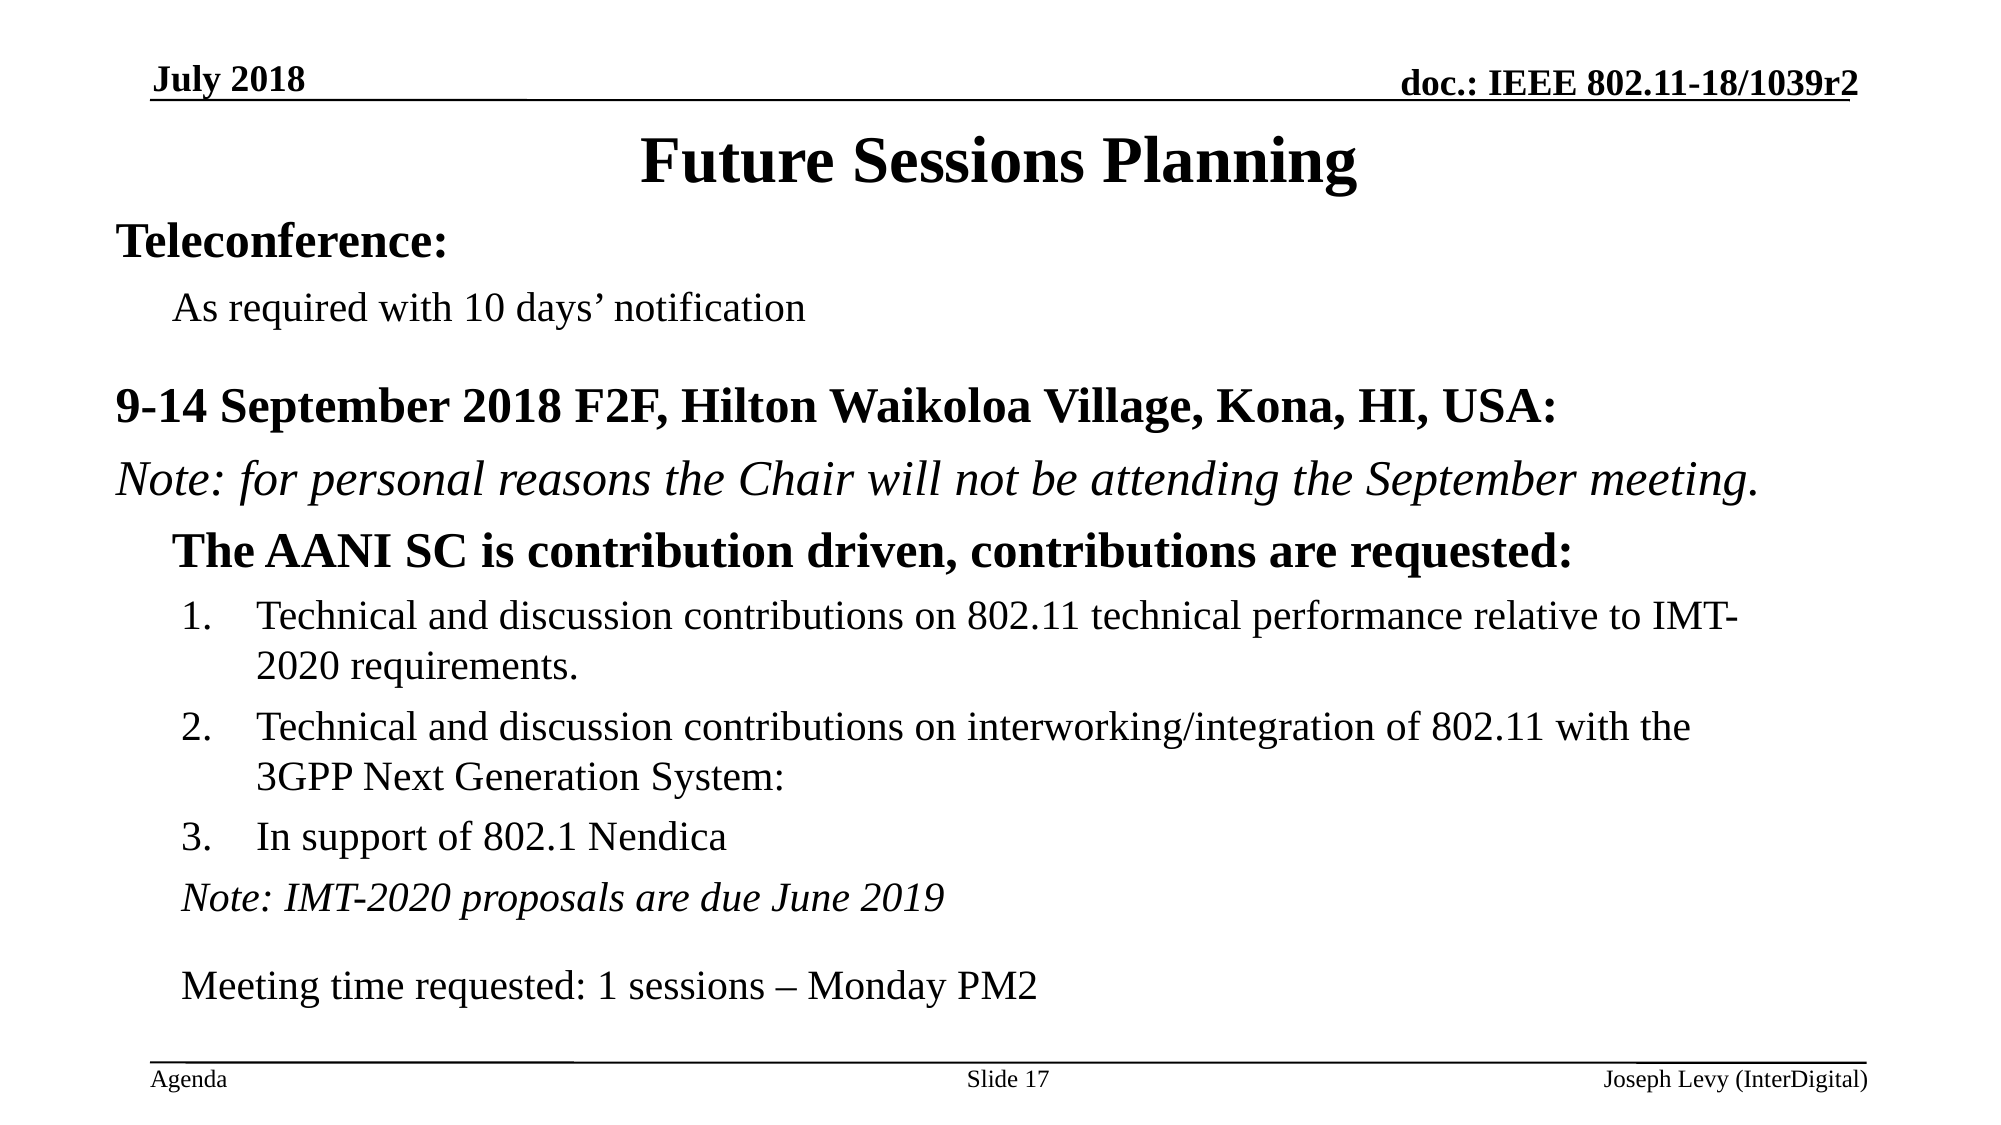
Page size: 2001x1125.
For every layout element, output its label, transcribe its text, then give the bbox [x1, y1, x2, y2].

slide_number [152, 54, 563, 100]
slide_number Slide 17 [950, 1061, 1067, 1123]
title Future Sessions Planning [149, 112, 1850, 201]
list Teleconference: As required with 10 days’ notification 9-14 September 2018 F2F, Hilton Waikoloa Village, Kona, HI, USA: Note: for personal reasons the Chair will not be attending the September meeting. The AANI SC is contribution driven, contributions are requested: Technical and discussion contributions on 802.11 technical performance relative to IMT-2020 requirements. Technical and discussion contributions on interworking/integration of 802.11 with the 3GPP Next Generation System: In support of 802.1 Nendica Note: IMT-2020 proposals are due June 2019 Meeting time requested: 1 sessions – Monday PM2 [100, 199, 1801, 1063]
footer Joseph Levy (InterDigital) [1171, 1061, 1869, 1093]
